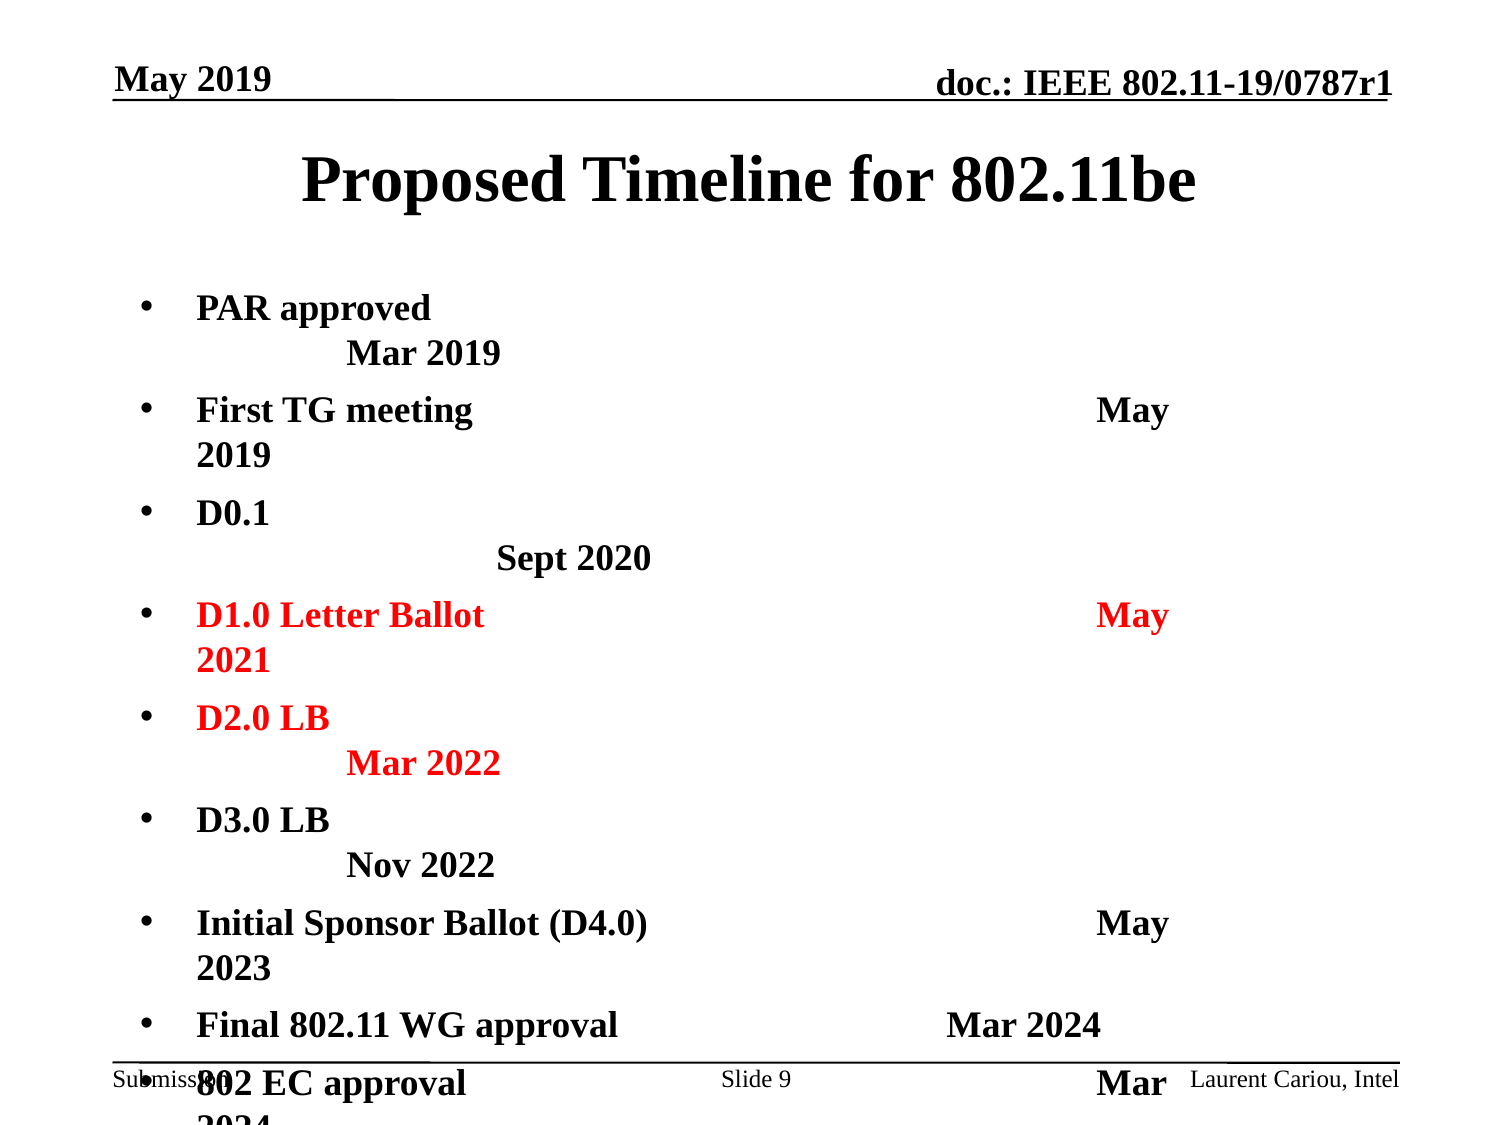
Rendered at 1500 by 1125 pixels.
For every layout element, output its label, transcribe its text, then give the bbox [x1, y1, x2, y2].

list PAR approved Mar 2019 First TG meeting May 2019 D0.1 Sept 2020 D1.0 Letter Ballot May 2021 D2.0 LB Mar 2022 D3.0 LB Nov 2022 Initial Sponsor Ballot (D4.0) May 2023 Final 802.11 WG approval Mar 2024 802 EC approval Mar 2024 RevCom and SASB approval May 2024 [124, 274, 1229, 1038]
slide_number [114, 54, 423, 100]
text_box Laurent Cariou, Intel [877, 1062, 1400, 1092]
title Proposed Timeline for 802.11be [112, 87, 1388, 263]
slide_number Slide 9 [712, 1061, 800, 1123]
